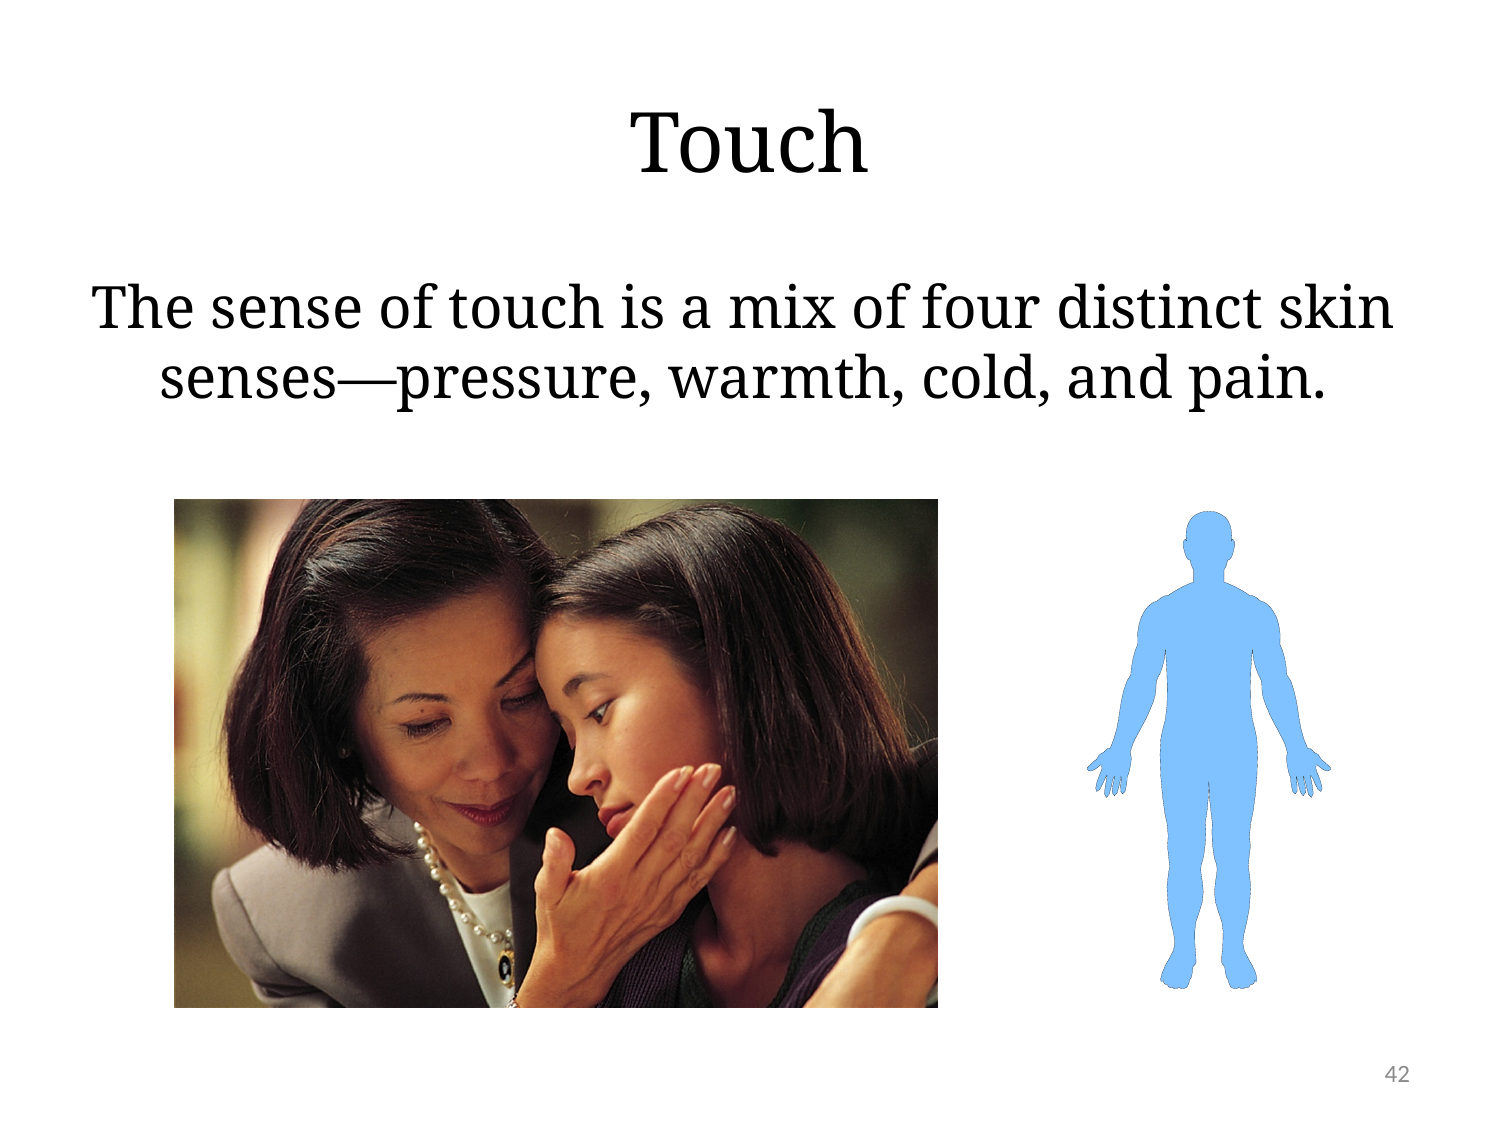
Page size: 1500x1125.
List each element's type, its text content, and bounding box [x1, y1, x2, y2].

picture [1074, 487, 1343, 1013]
list The sense of touch is a mix of four distinct skin senses—pressure, warmth, cold, and pain. [75, 262, 1413, 488]
title Touch [75, 45, 1425, 233]
picture [174, 499, 938, 1008]
slide_number 42 [1074, 1042, 1425, 1103]
